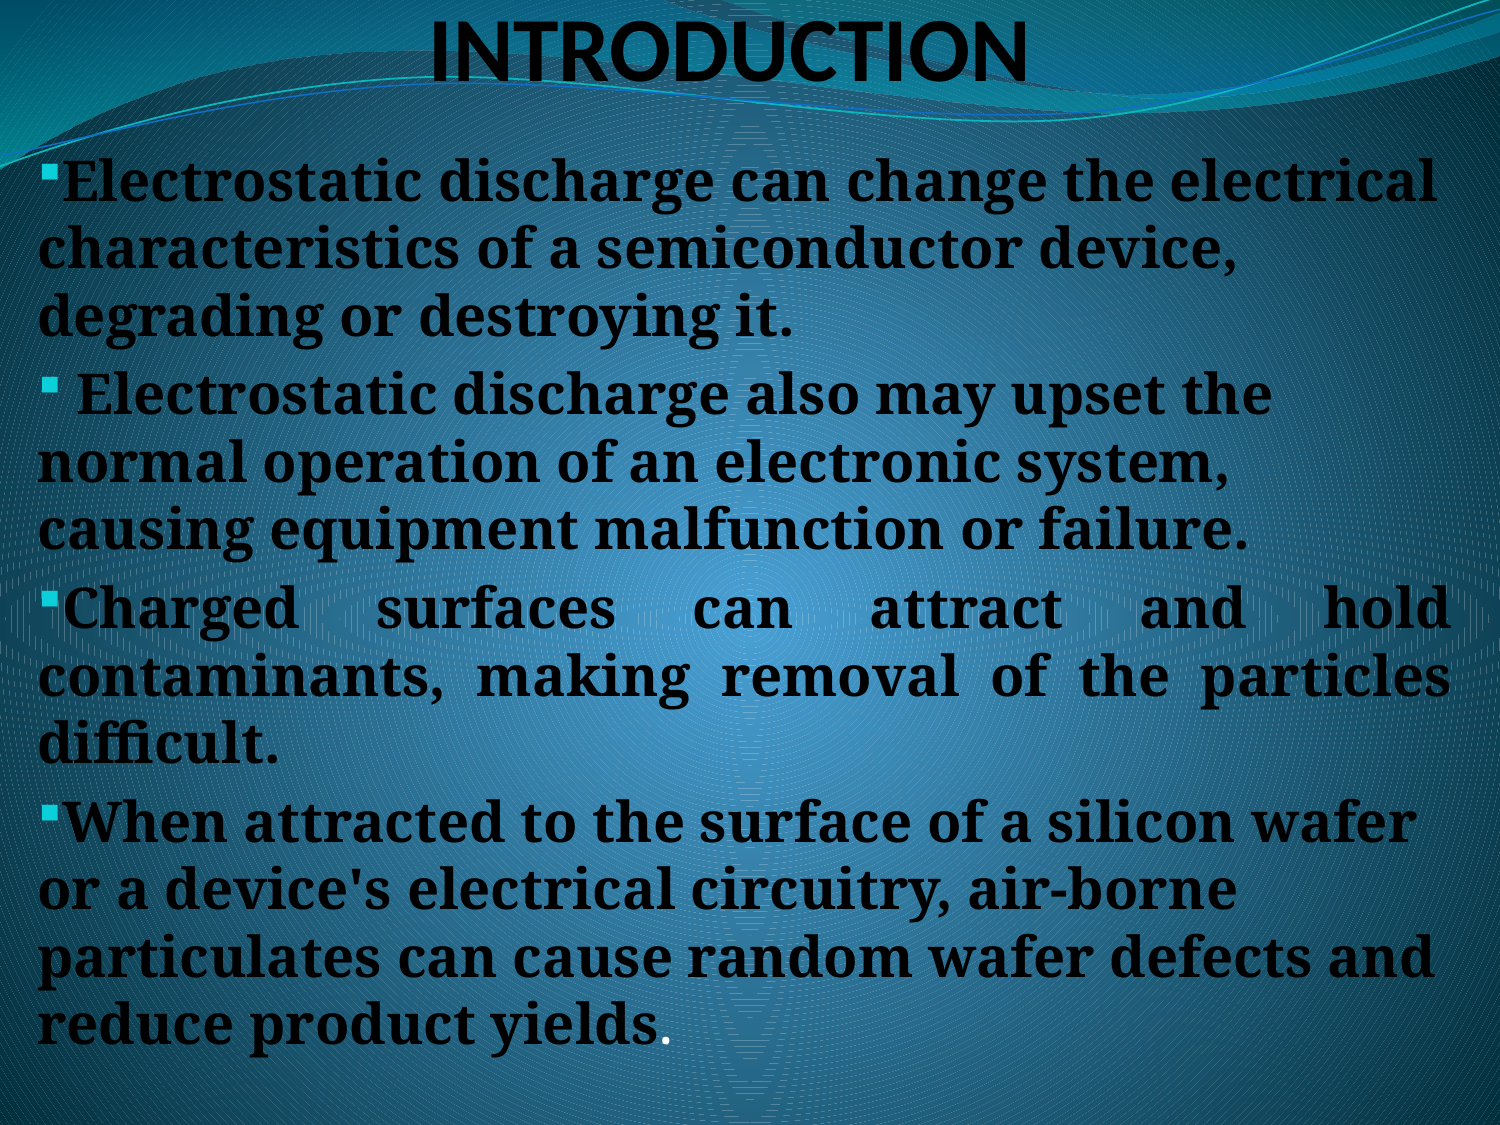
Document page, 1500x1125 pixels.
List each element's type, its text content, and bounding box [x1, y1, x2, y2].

title INTRODUCTION [87, 0, 1376, 100]
subtitle Electrostatic discharge can change the electrical characteristics of a semiconductor device, degrading or destroying it. Electrostatic discharge also may upset the normal operation of an electronic system, causing equipment malfunction or failure. Charged surfaces can attract and hold contaminants, making removal of the particles difficult. When attracted to the surface of a silicon wafer or a device's electrical circuitry, air-borne particulates can cause random wafer defects and reduce product yields. [37, 137, 1463, 1088]
